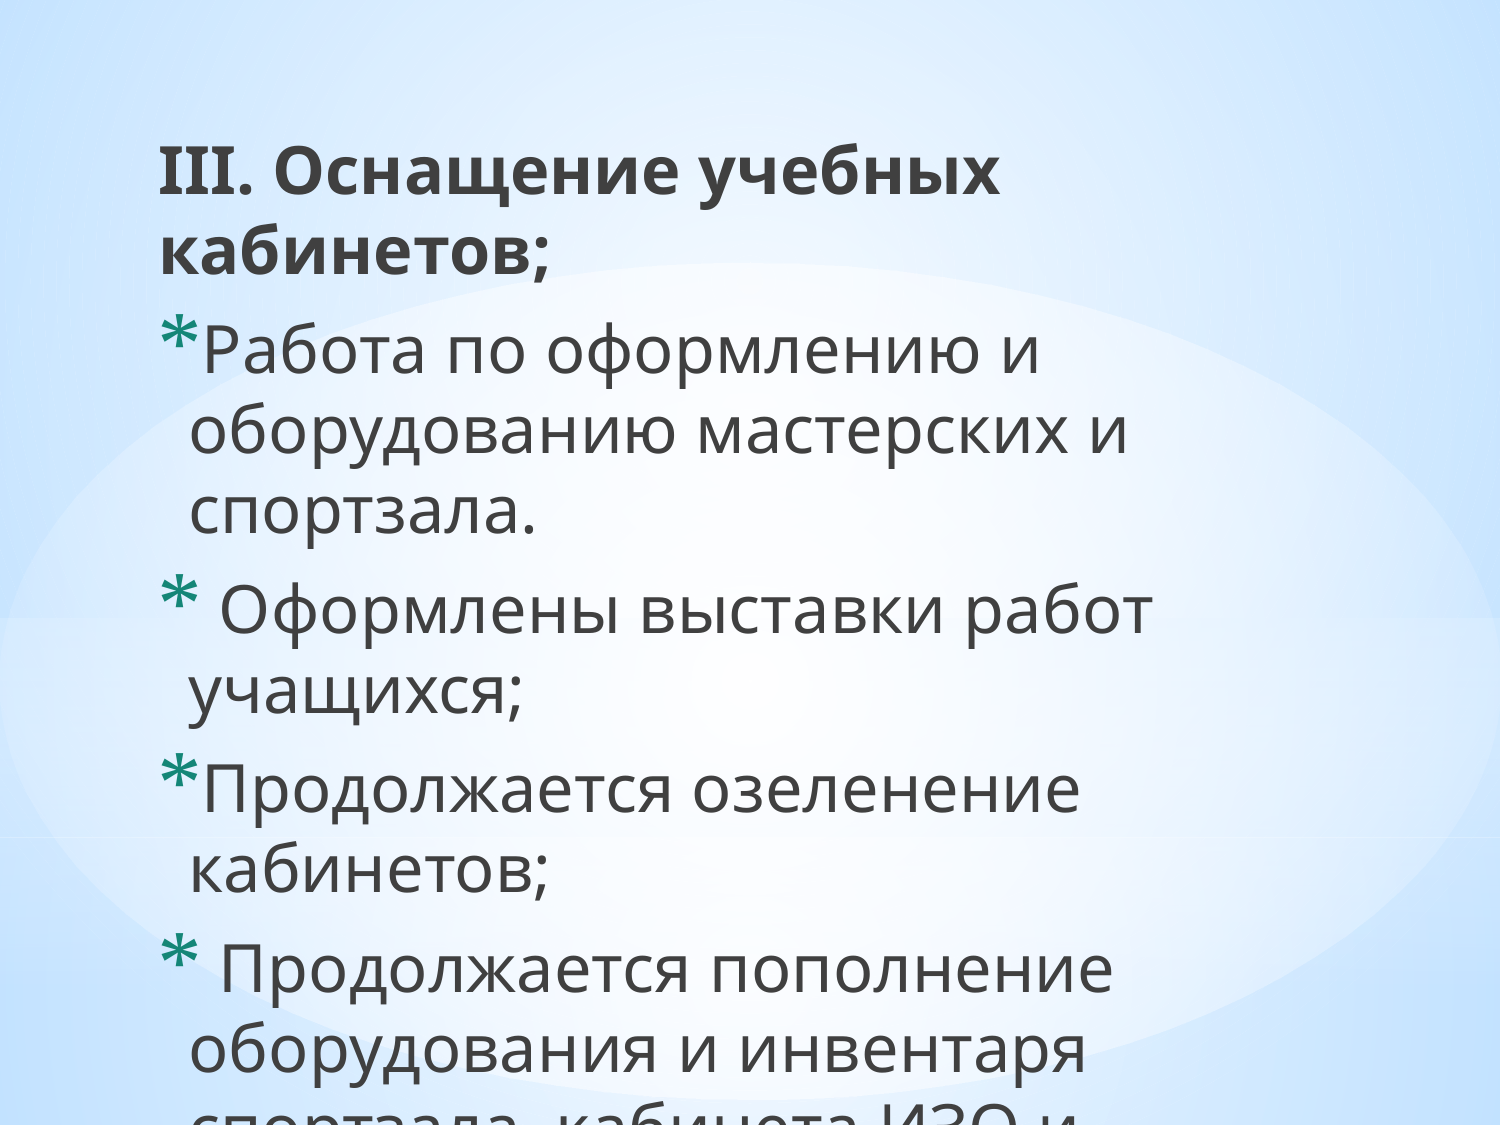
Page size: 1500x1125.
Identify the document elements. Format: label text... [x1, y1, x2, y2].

list III. Оснащение учебных кабинетов; Работа по оформлению и оборудованию мастерских и спортзала. Оформлены выставки работ учащихся; Продолжается озеленение кабинетов; Продолжается пополнение оборудования и инвентаря спортзала, кабинета ИЗО и мастерских; [135, 120, 1412, 1012]
